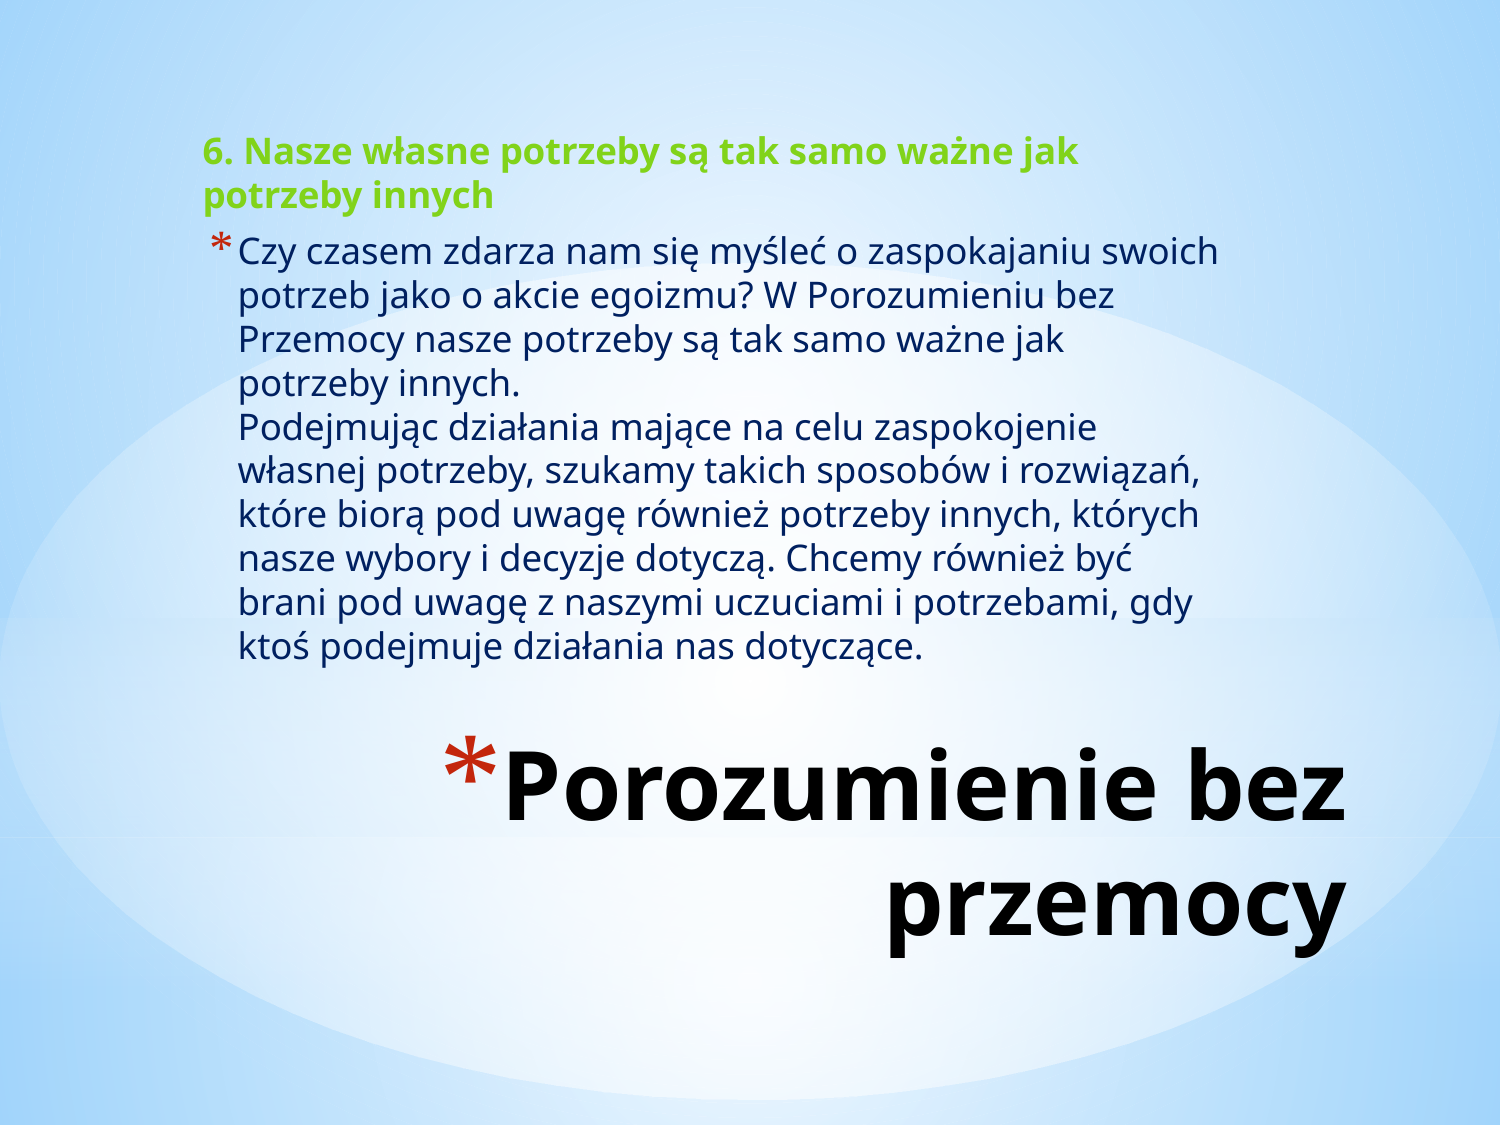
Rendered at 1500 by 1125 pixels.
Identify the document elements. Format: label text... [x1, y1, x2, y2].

list 6. Nasze własne potrzeby są tak samo ważne jak potrzeby innych Czy czasem zdarza nam się myśleć o zaspokajaniu swoich potrzeb jako o akcie egoizmu? W Porozumieniu bez Przemocy nasze potrzeby są tak samo ważne jak potrzeby innych. Podejmując działania mające na celu zaspokojenie własnej potrzeby, szukamy takich sposobów i rozwiązań, które biorą pod uwagę również potrzeby innych, których nasze wybory i decyzje dotyczą. Chcemy również być brani pod uwagę z naszymi uczuciami i potrzebami, gdy ktoś podejmuje działania nas dotyczące. [187, 120, 1238, 705]
title Porozumienie bez przemocy [294, 717, 1363, 905]
